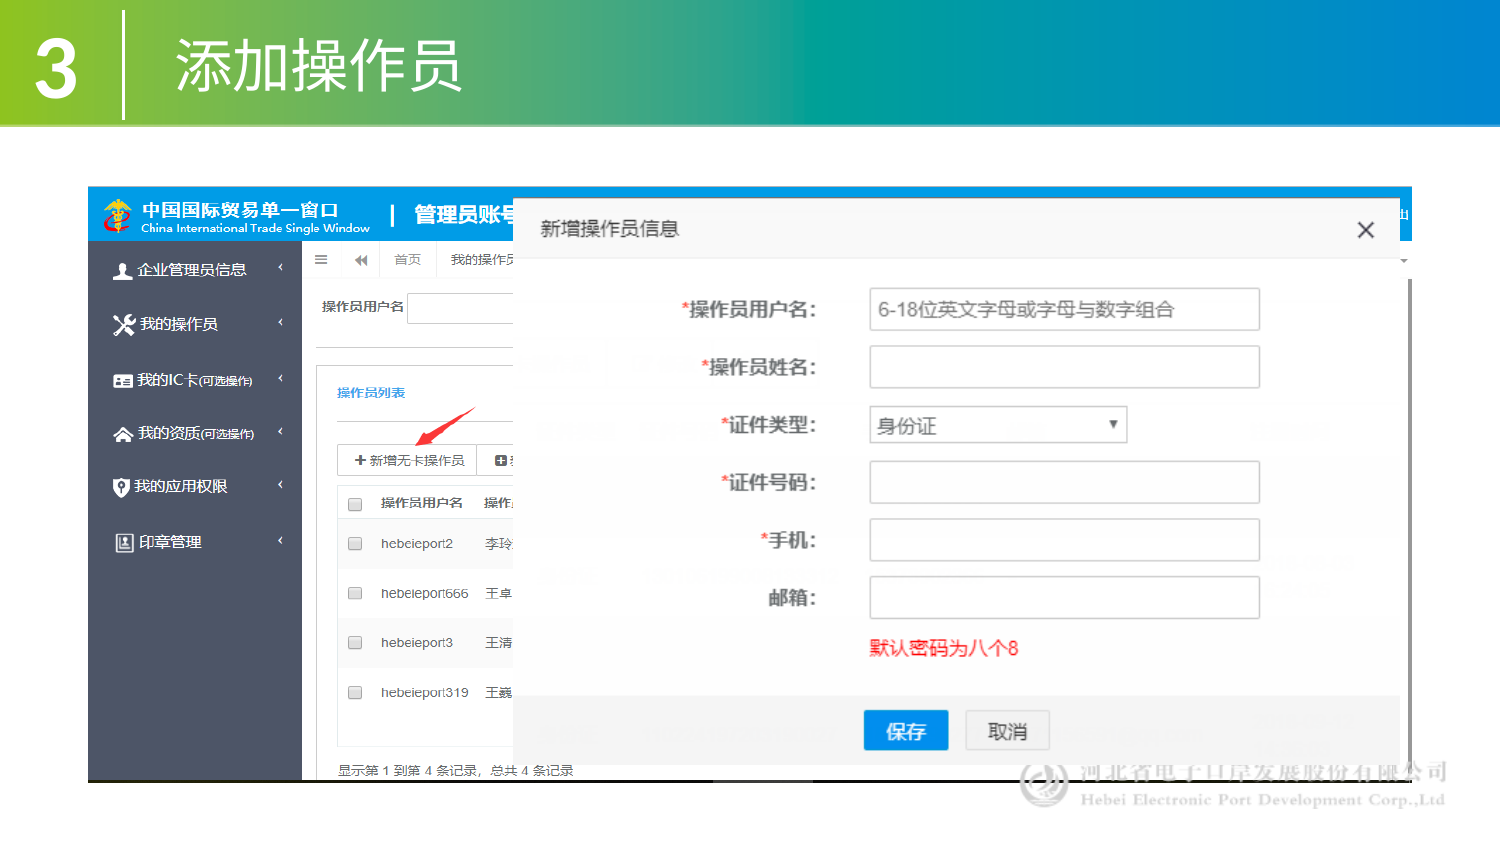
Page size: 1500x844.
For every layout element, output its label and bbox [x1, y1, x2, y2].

picture [170, 203, 179, 217]
picture [202, 204, 211, 217]
picture [105, 200, 129, 232]
picture [0, 0, 1500, 127]
picture [460, 206, 476, 223]
picture [245, 203, 256, 207]
picture [416, 205, 457, 223]
picture [245, 208, 257, 217]
picture [88, 198, 1448, 810]
